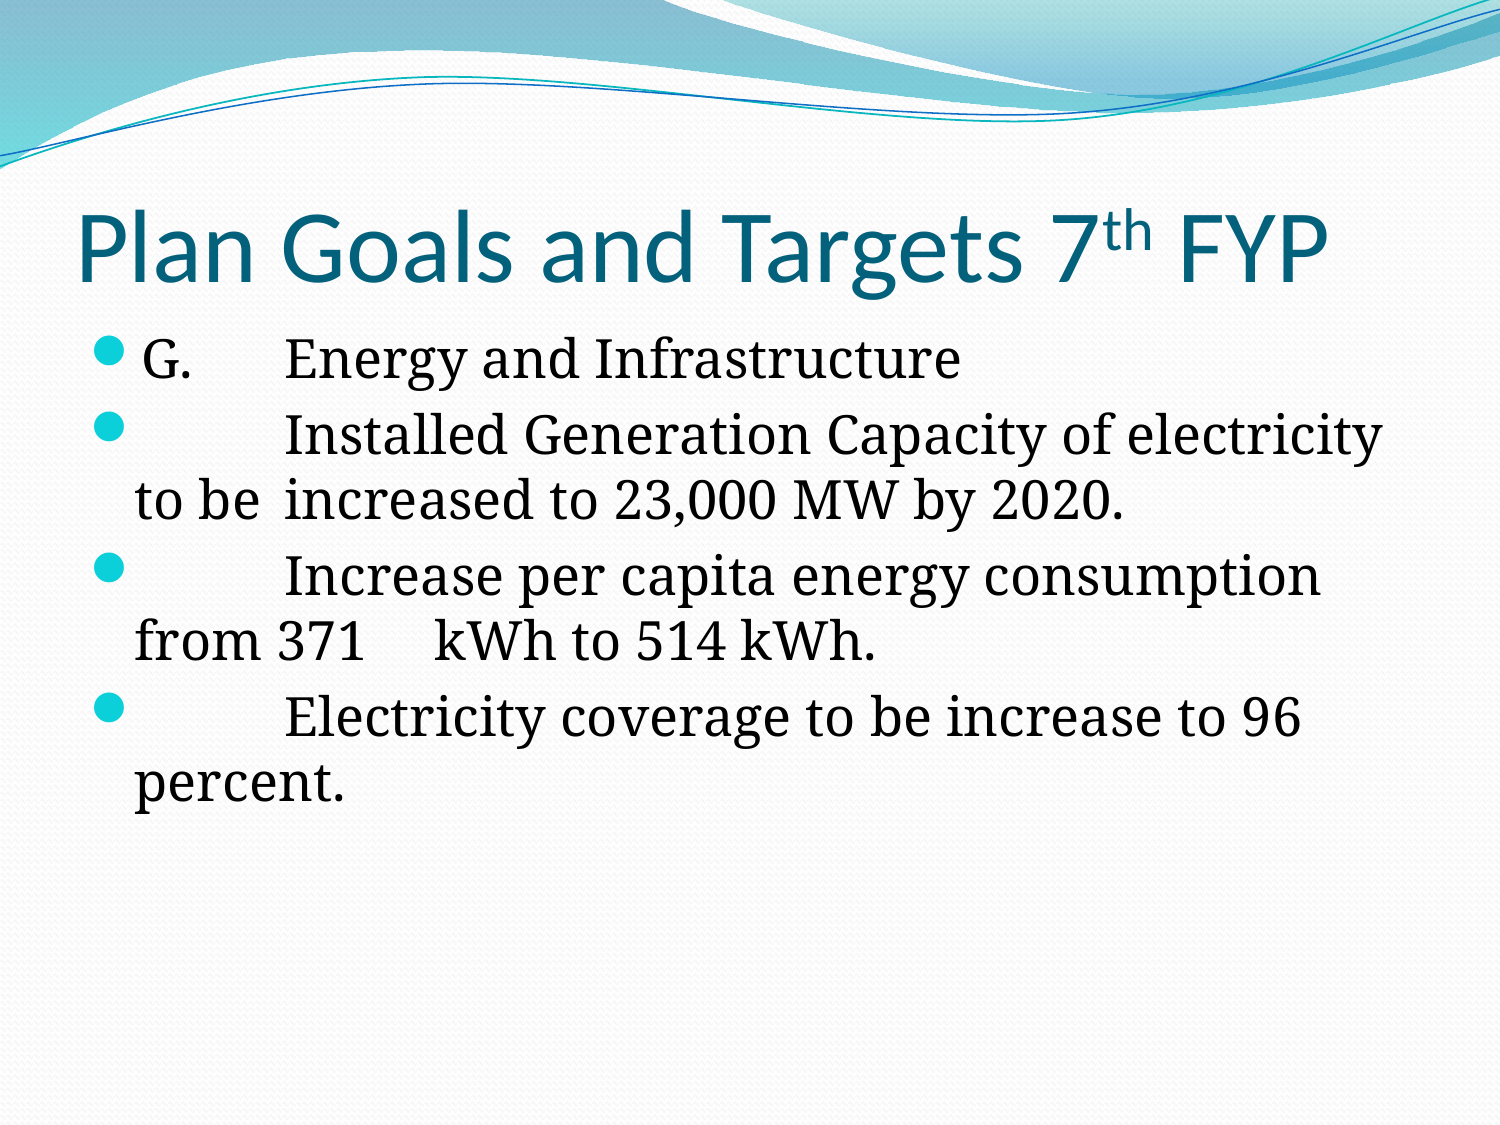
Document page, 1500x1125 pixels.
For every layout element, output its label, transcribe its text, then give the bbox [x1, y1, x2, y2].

title Plan Goals and Targets 7th FYP [75, 115, 1425, 303]
list G. Energy and Infrastructure Installed Generation Capacity of electricity to be increased to 23,000 MW by 2020. Increase per capita energy consumption from 371 kWh to 514 kWh. Electricity coverage to be increase to 96 percent. [75, 317, 1425, 1038]
